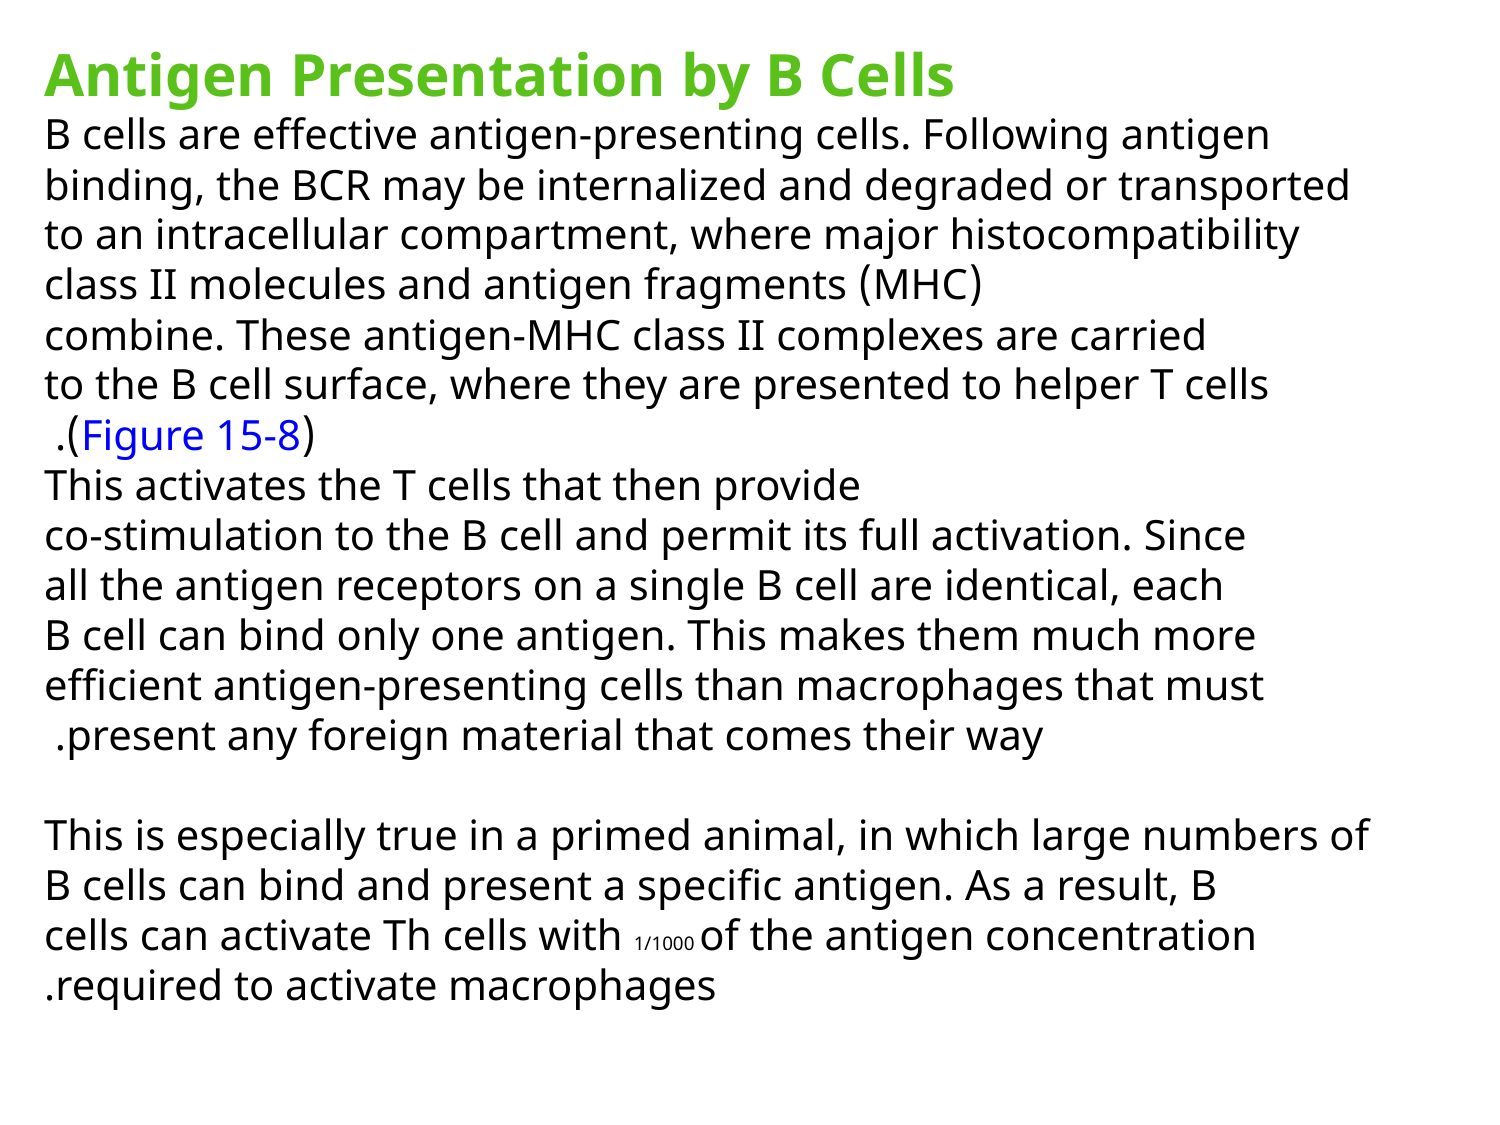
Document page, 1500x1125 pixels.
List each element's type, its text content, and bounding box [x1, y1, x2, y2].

text_box Antigen Presentation by B Cells B cells are effective antigen-presenting cells. Following antigen binding, the BCR may be internalized and degraded or transported to an intracellular compartment, where major histocompatibility (MHC) class II molecules and antigen fragments combine. These antigen-MHC class II complexes are carried to the B cell surface, where they are presented to helper T cells (Figure 15-8). This activates the T cells that then provide co-stimulation to the B cell and permit its full activation. Since all the antigen receptors on a single B cell are identical, each B cell can bind only one antigen. This makes them much more efficient antigen-presenting cells than macrophages that must present any foreign material that comes their way. This is especially true in a primed animal, in which large numbers of B cells can bind and present a specific antigen. As a result, B cells can activate Th cells with 1/1000 of the antigen concentration required to activate macrophages. [29, 30, 1424, 1016]
